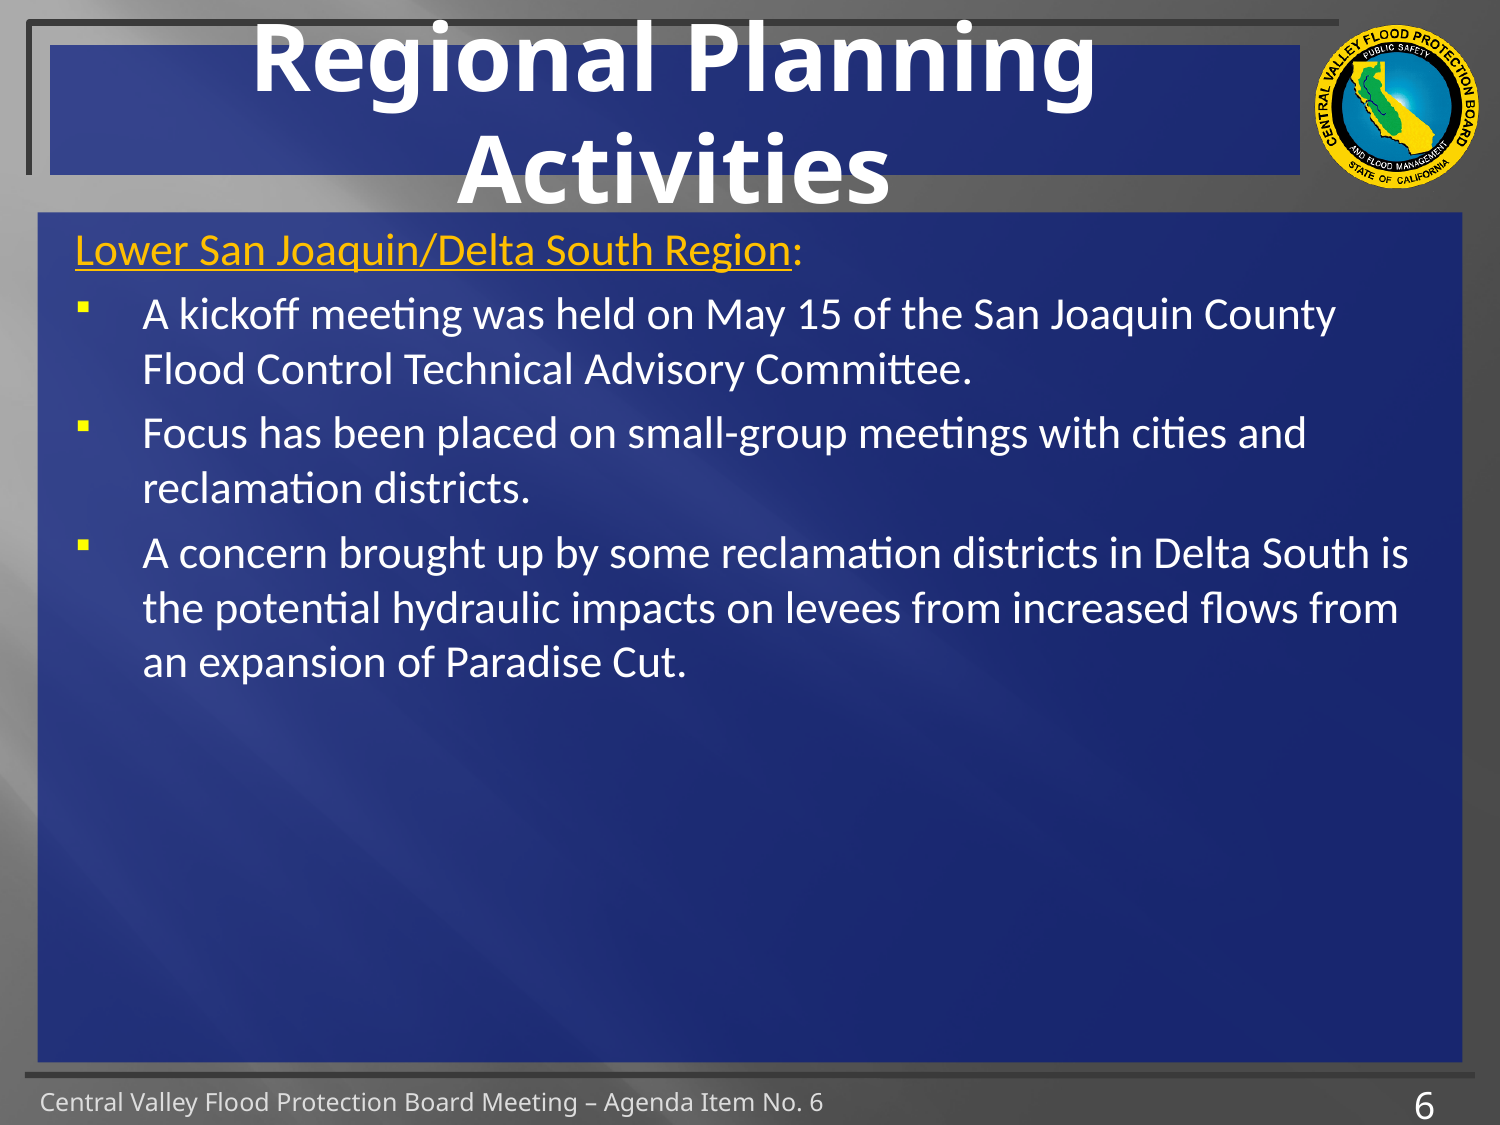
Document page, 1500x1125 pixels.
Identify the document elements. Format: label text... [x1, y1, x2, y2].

title Regional Planning Activities [50, 45, 1300, 175]
picture [1312, 24, 1481, 192]
text_box 6 [1399, 1074, 1451, 1125]
list Lower San Joaquin/Delta South Region: A kickoff meeting was held on May 15 of the San Joaquin County Flood Control Technical Advisory Committee. Focus has been placed on small-group meetings with cities and reclamation districts. A concern brought up by some reclamation districts in Delta South is the potential hydraulic impacts on levees from increased flows from an expansion of Paradise Cut. [37, 212, 1463, 1063]
